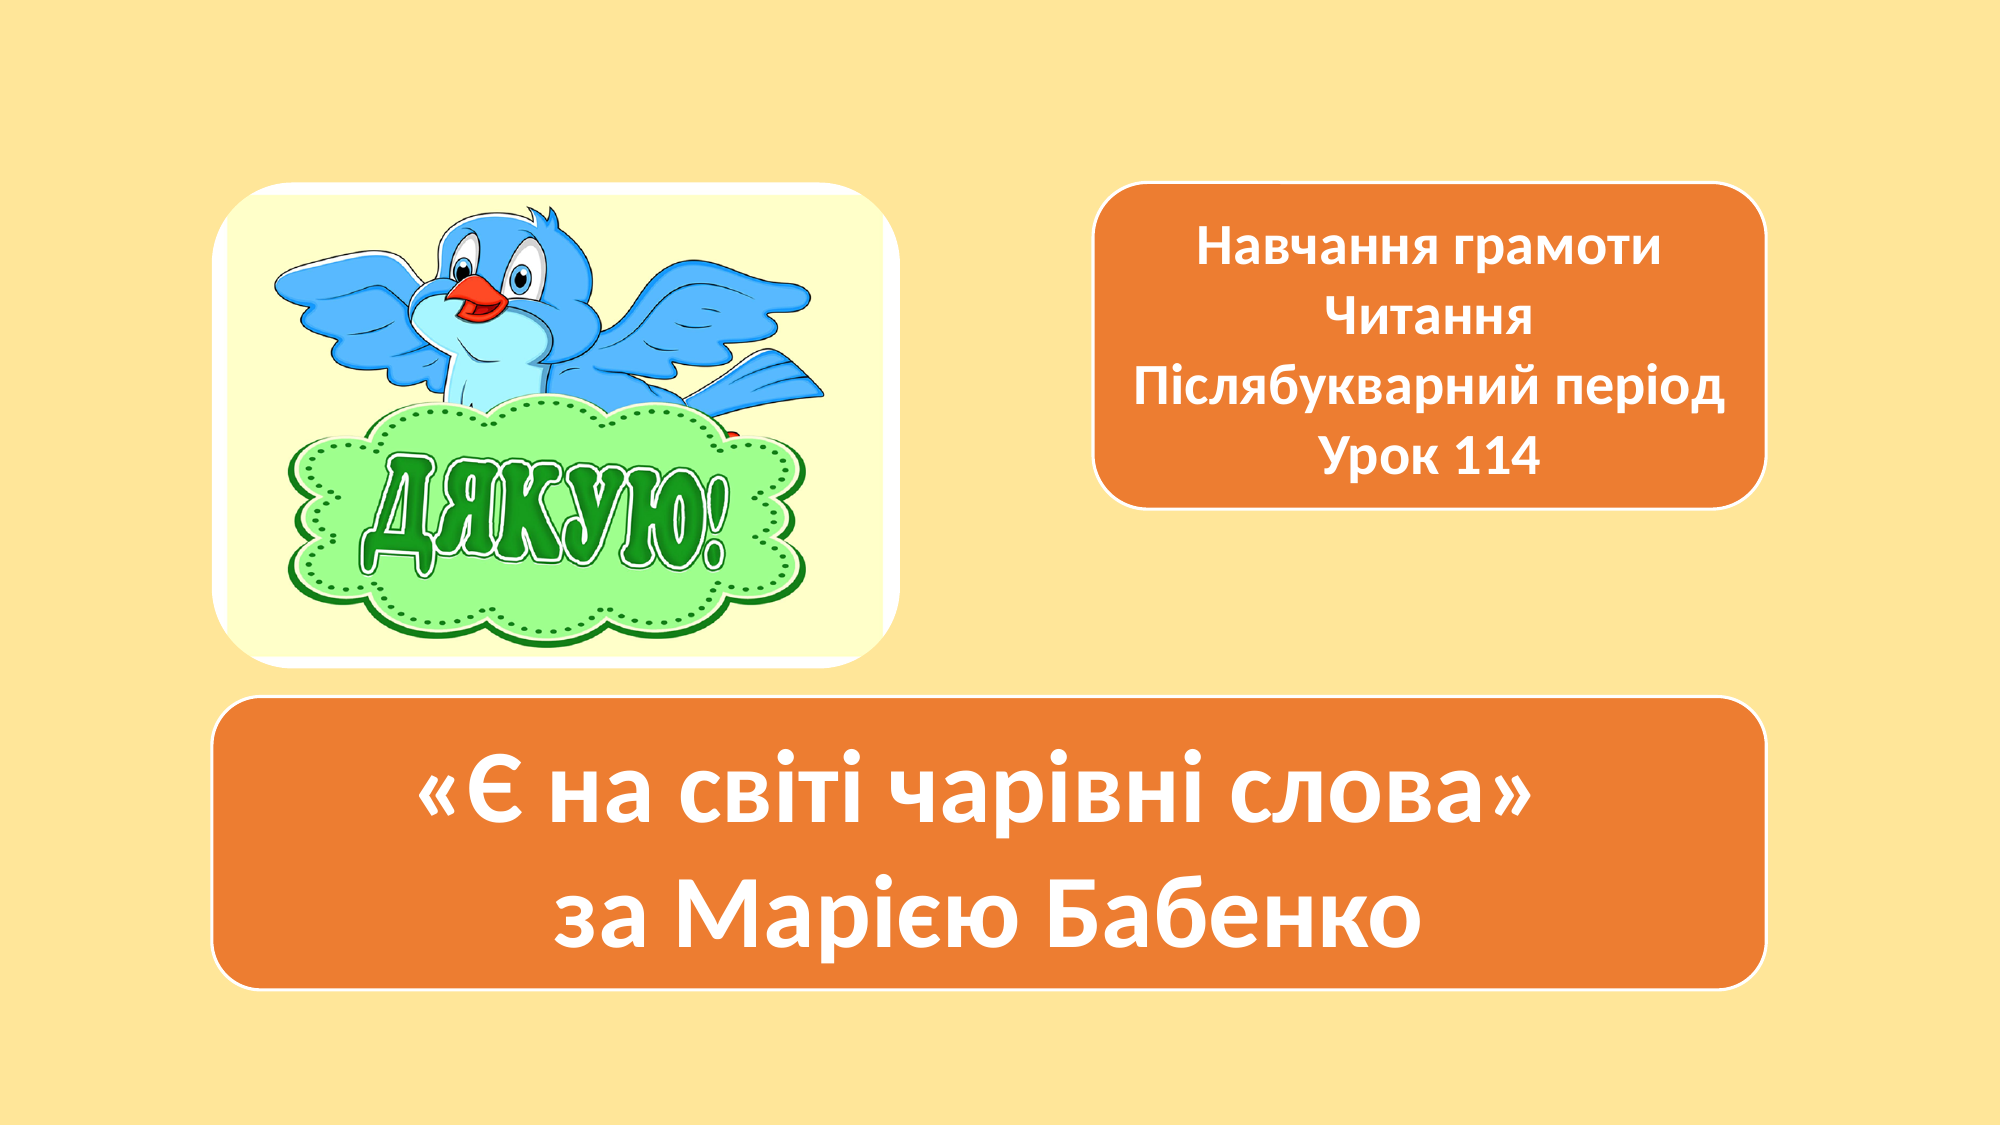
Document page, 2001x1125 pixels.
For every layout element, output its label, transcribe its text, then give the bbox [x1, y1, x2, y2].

text_box «Є на світі чарівні слова» за Марією Бабенко [210, 694, 1768, 992]
picture [211, 182, 900, 669]
text_box Навчання грамоти Читання Післябукварний період Урок 114 [1091, 180, 1768, 511]
